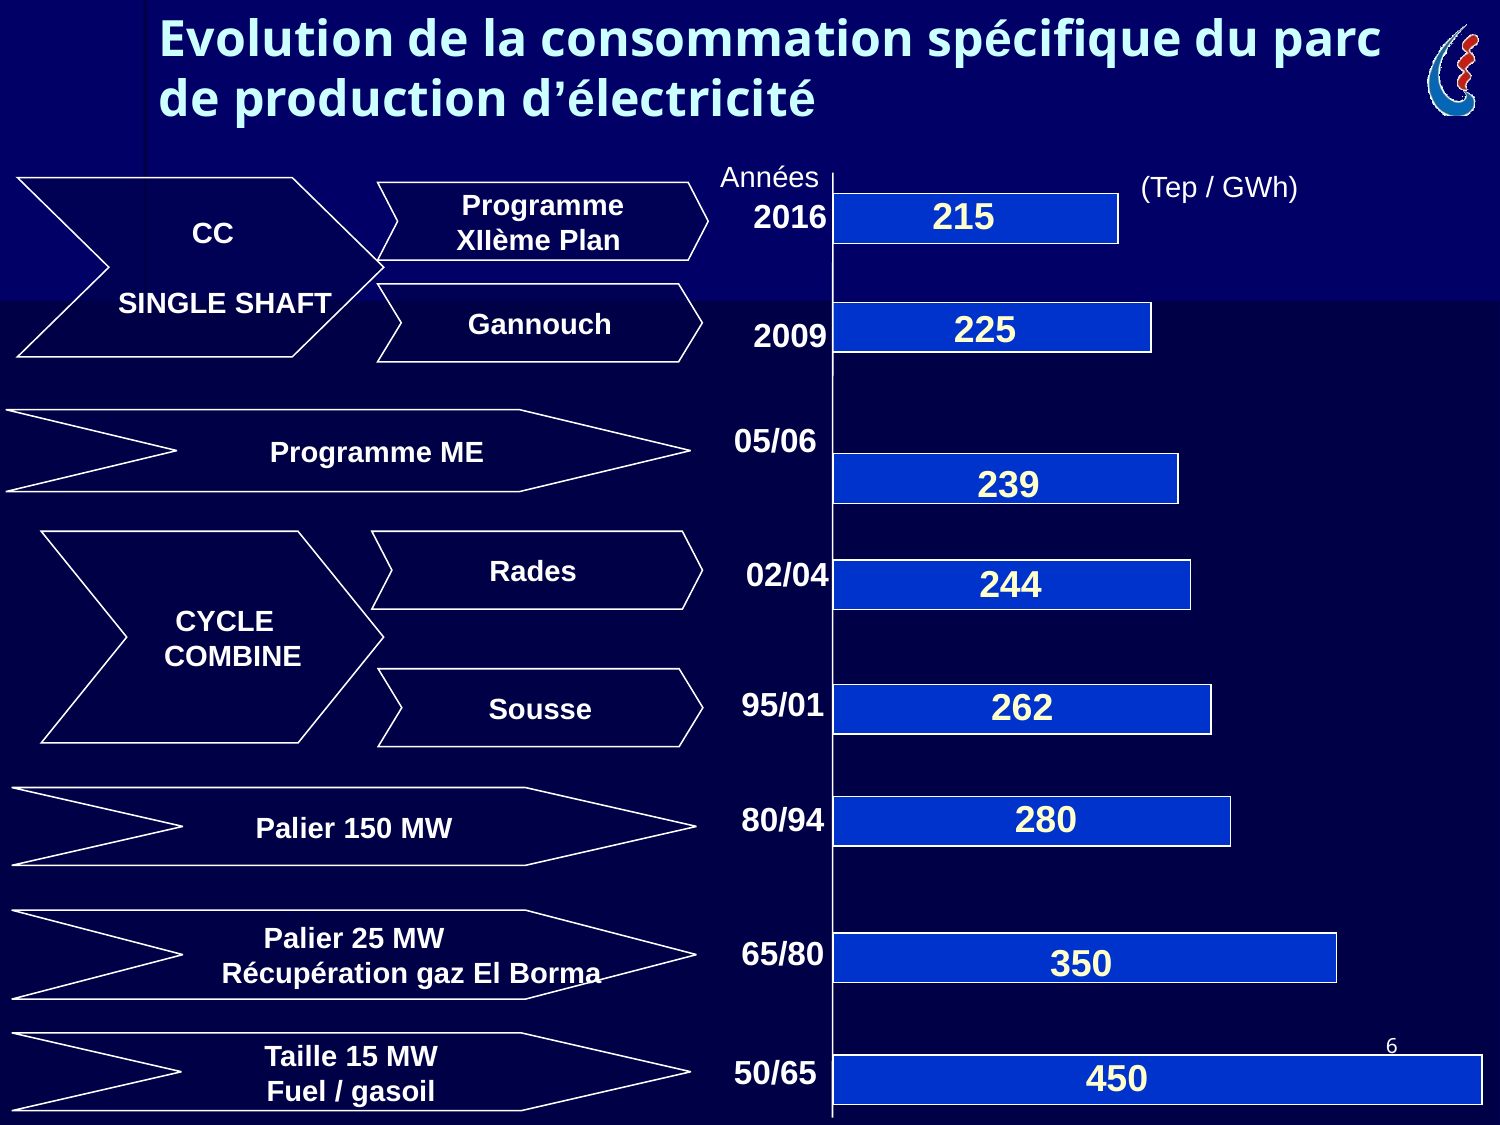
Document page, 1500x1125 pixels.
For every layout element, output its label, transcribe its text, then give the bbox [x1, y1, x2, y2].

picture [1425, 24, 1483, 116]
text_box Evolution de la consommation spécifique du parc de production d’électricité [144, 0, 1410, 134]
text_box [5, 150, 1483, 1118]
